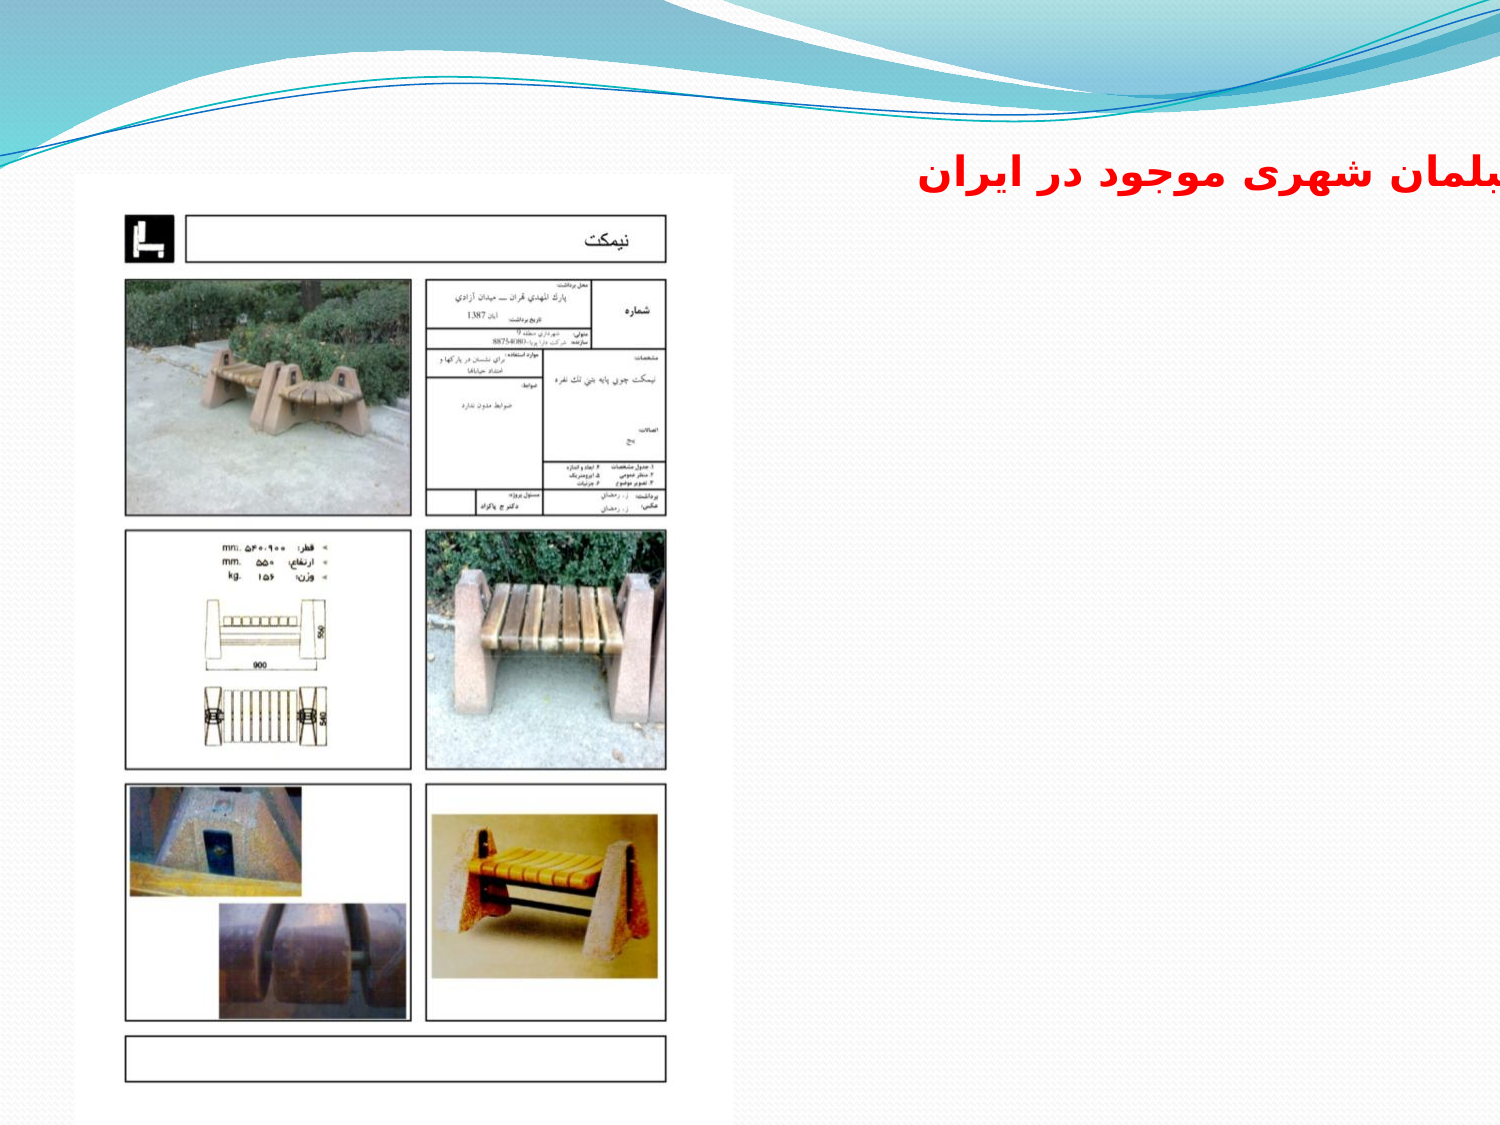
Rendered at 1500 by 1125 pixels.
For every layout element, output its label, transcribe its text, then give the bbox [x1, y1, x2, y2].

picture [74, 174, 733, 1125]
text_box مبلمان شهری موجود در ایران [902, 137, 1500, 203]
